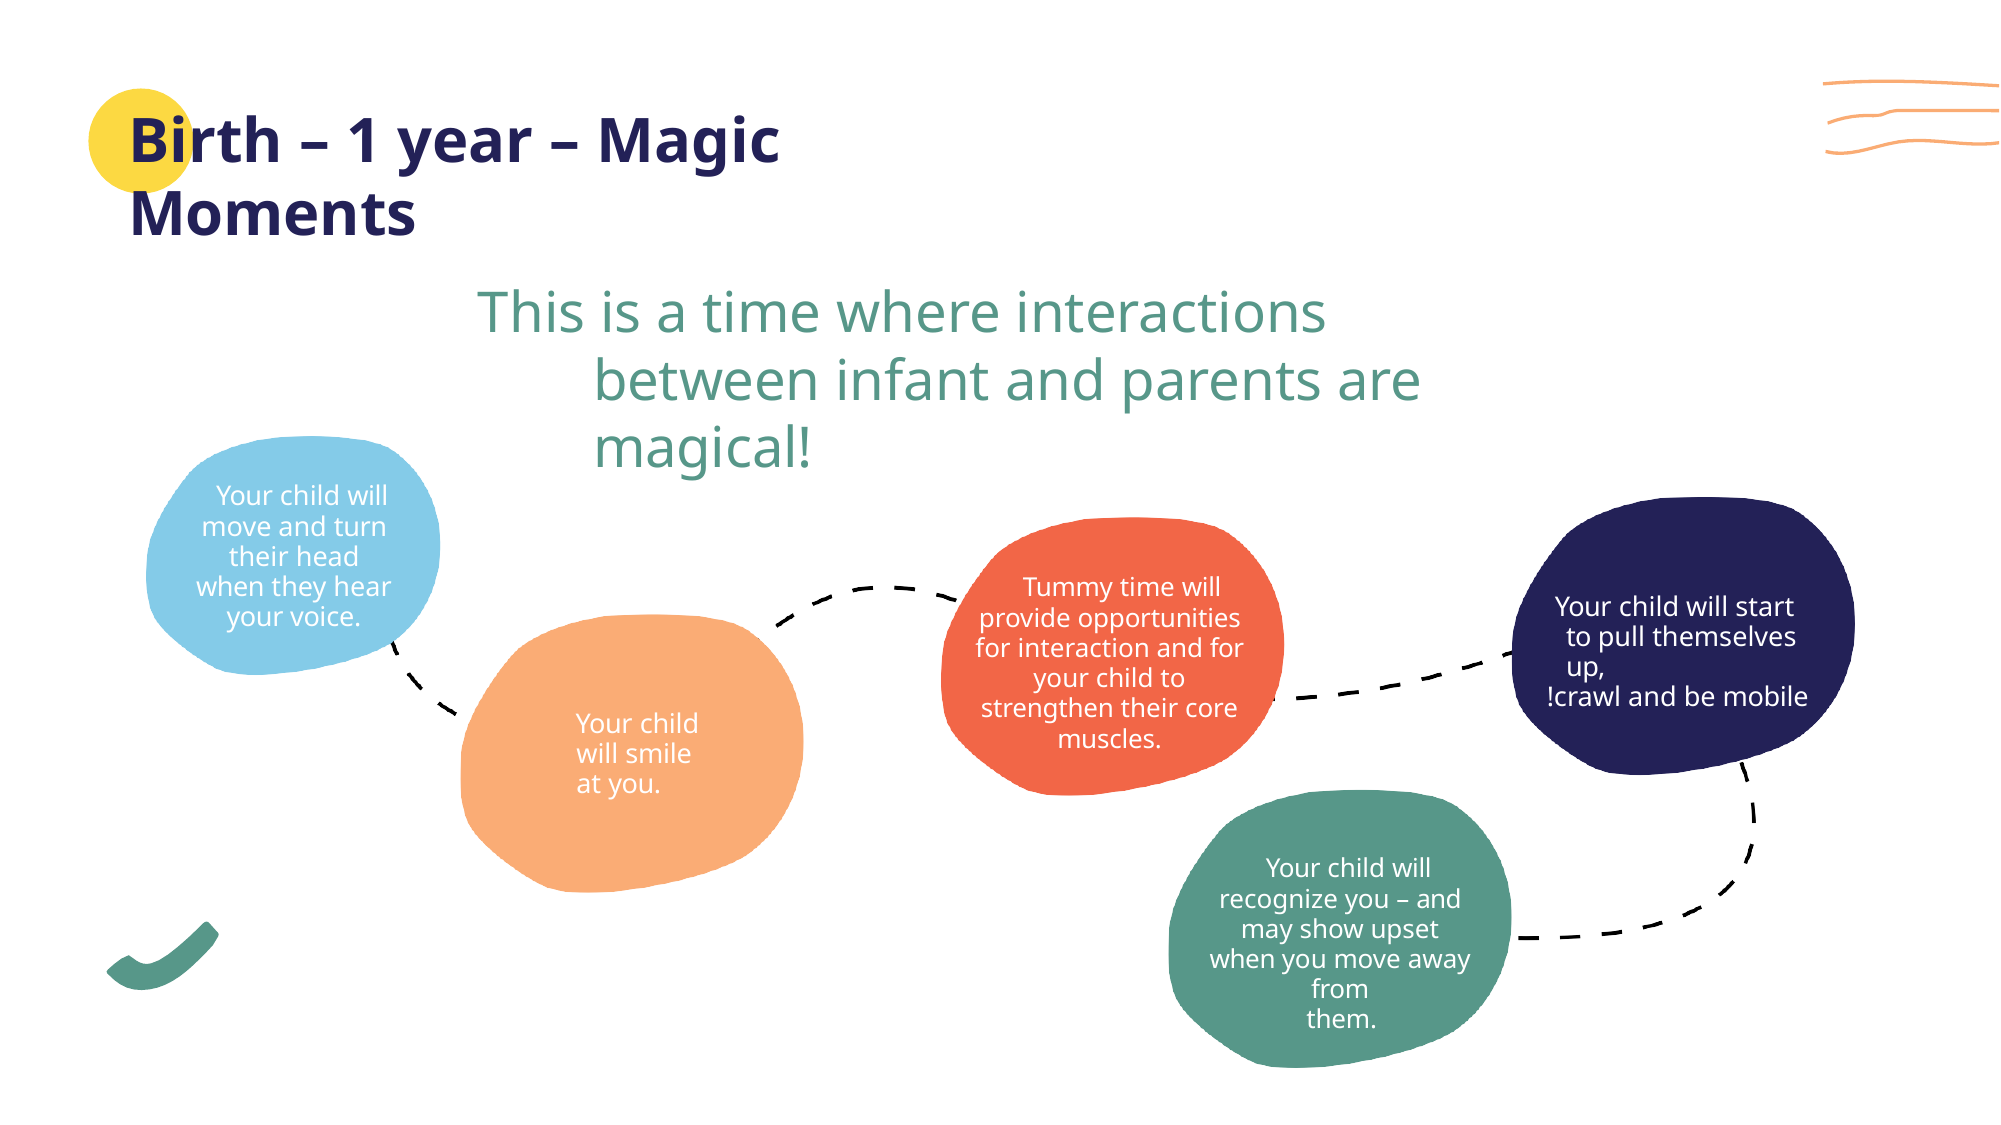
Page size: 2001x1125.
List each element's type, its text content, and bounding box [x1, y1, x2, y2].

text_box [1825, 138, 2000, 155]
text_box This is a time where interactions between infant and parents are magical! [475, 274, 1524, 434]
title Birth – 1 year – Magic Moments [125, 98, 1053, 289]
text_box [88, 88, 172, 192]
text_box [1822, 79, 2000, 88]
text_box [1827, 108, 2000, 125]
text_box [106, 955, 139, 990]
picture [146, 436, 1855, 1068]
